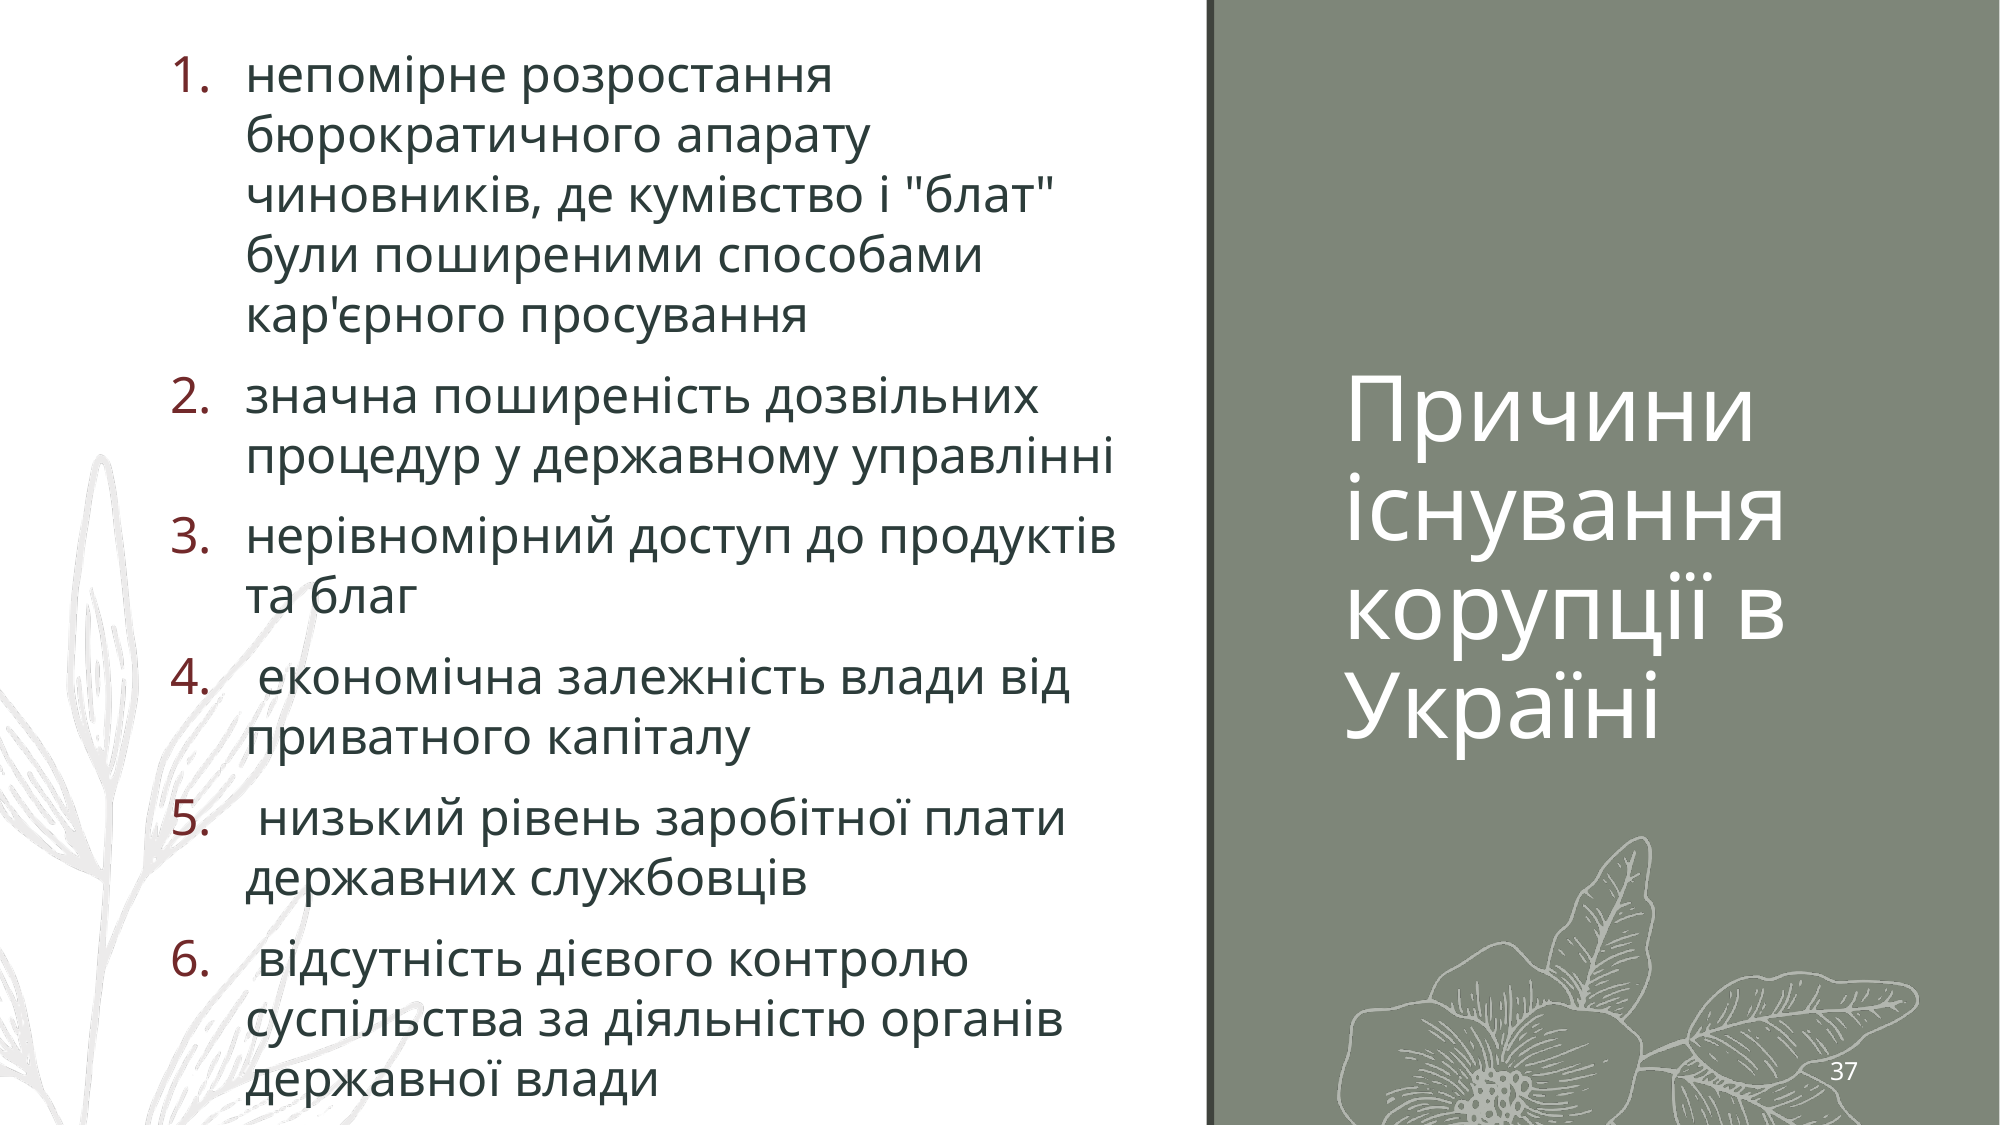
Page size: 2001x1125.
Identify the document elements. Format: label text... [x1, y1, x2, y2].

title Причини існування корупції в Україні [1328, 231, 1886, 890]
picture [0, 411, 467, 1125]
slide_number 37 [1744, 1042, 1874, 1103]
list непомірне розростання бюрократичного апарату чиновників, де кумівство і "блат" були поширеними способами кар'єрного просування значна поширеність дозвільних процедур у державному управлінні нерівномірний доступ до продуктів та благ економічна залежність влади від приватного капіталу низький рівень заробітної плати державних службовців відсутність дієвого контролю суспільства за діяльністю органів державної влади соціально-економічна криза в державі тощо. [154, 34, 1141, 292]
picture [1312, 811, 1944, 1125]
